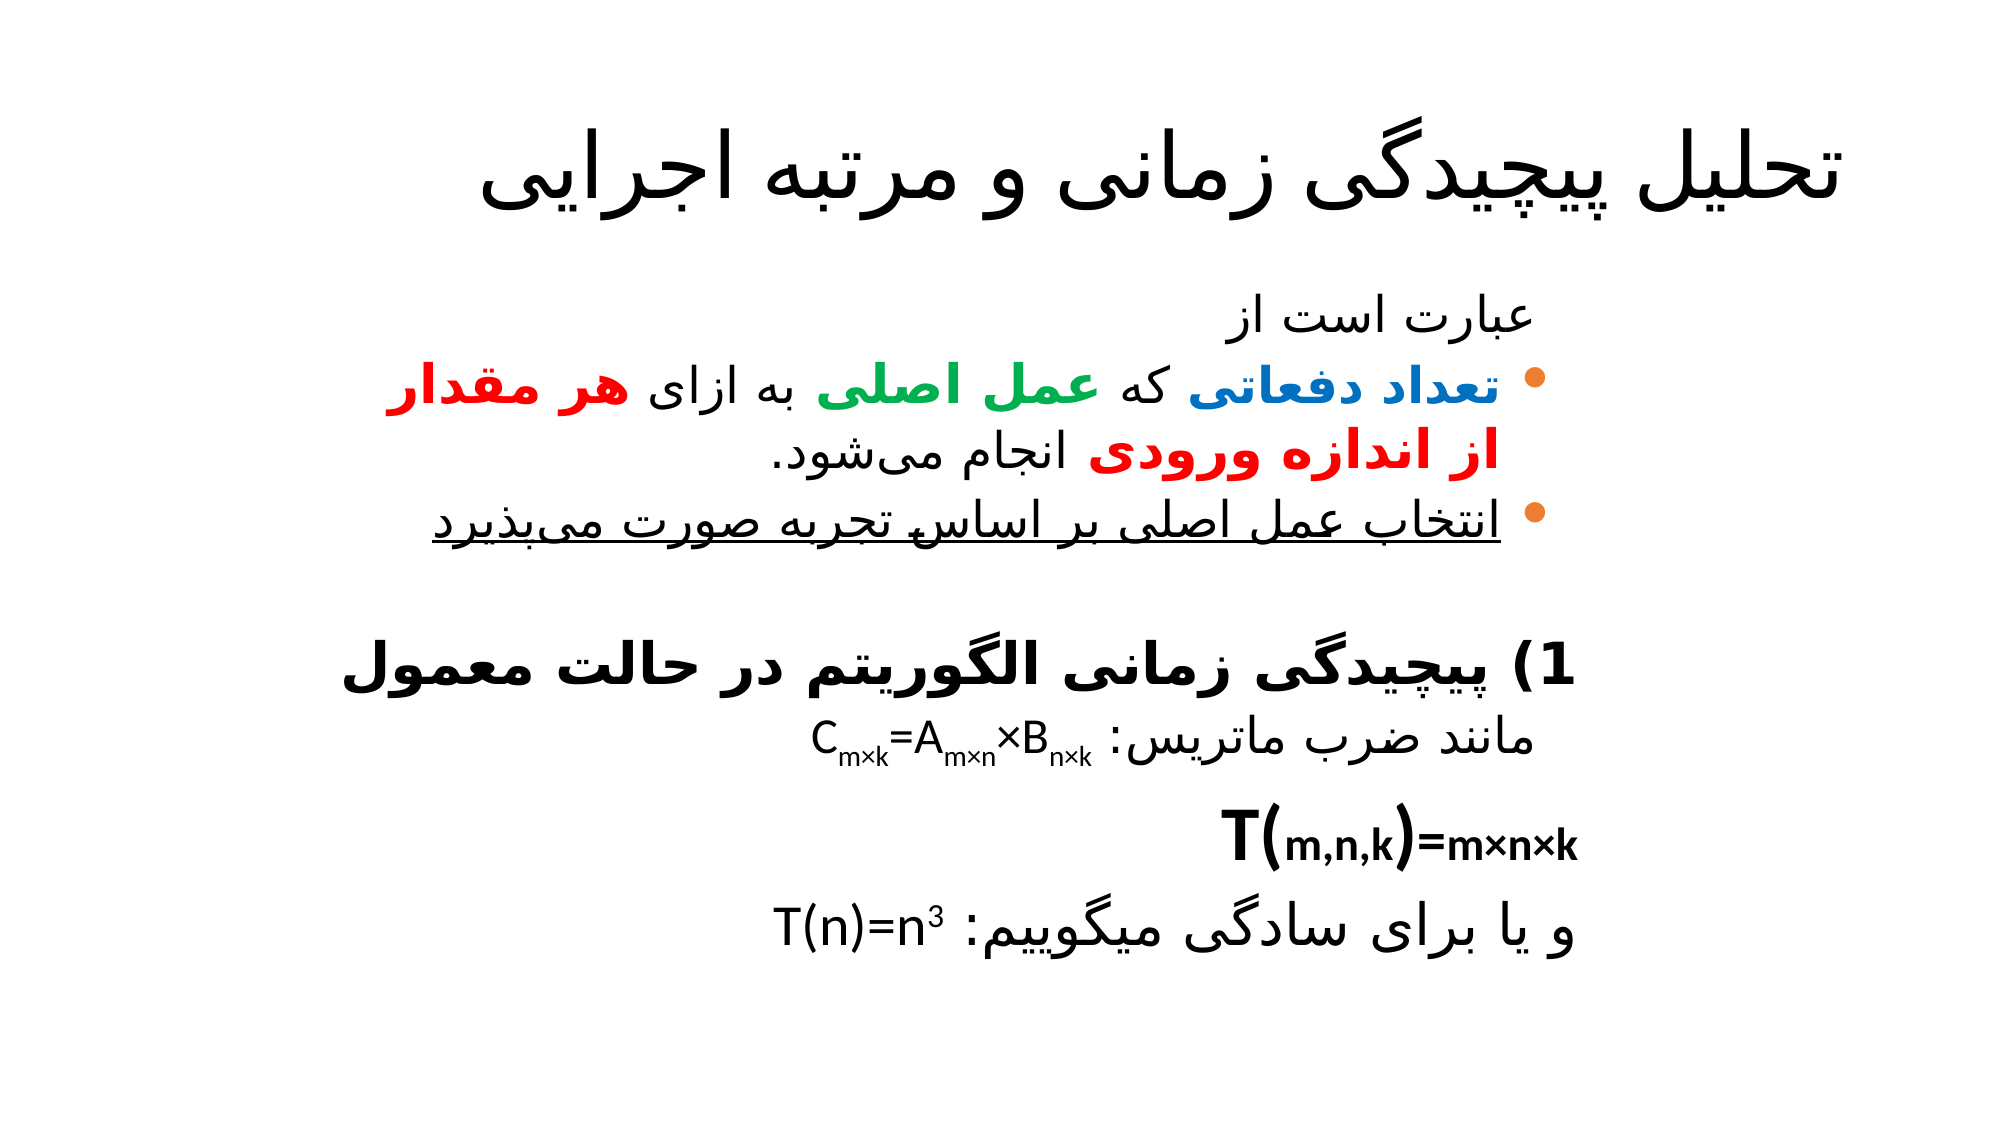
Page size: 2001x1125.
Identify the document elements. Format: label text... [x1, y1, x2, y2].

title تحلیل پیچیدگی زمانی و مرتبه اجرایی [137, 59, 1863, 278]
text_box عبارت است از تعداد دفعاتی که عمل اصلی به ازای هر مقدار از اندازه ورودی انجام می‌شود. انتخاب عمل اصلی بر اساس تجربه صورت می‌پذیرد 1) پیچیدگی زمانی الگوریتم در حالت معمول مانند ضرب ماتریس: Cm×k=Am×n×Bn×k T(m,n,k)=m×n×k و یا برای سادگی میگوییم: T(n)=n3 [324, 274, 1600, 1025]
